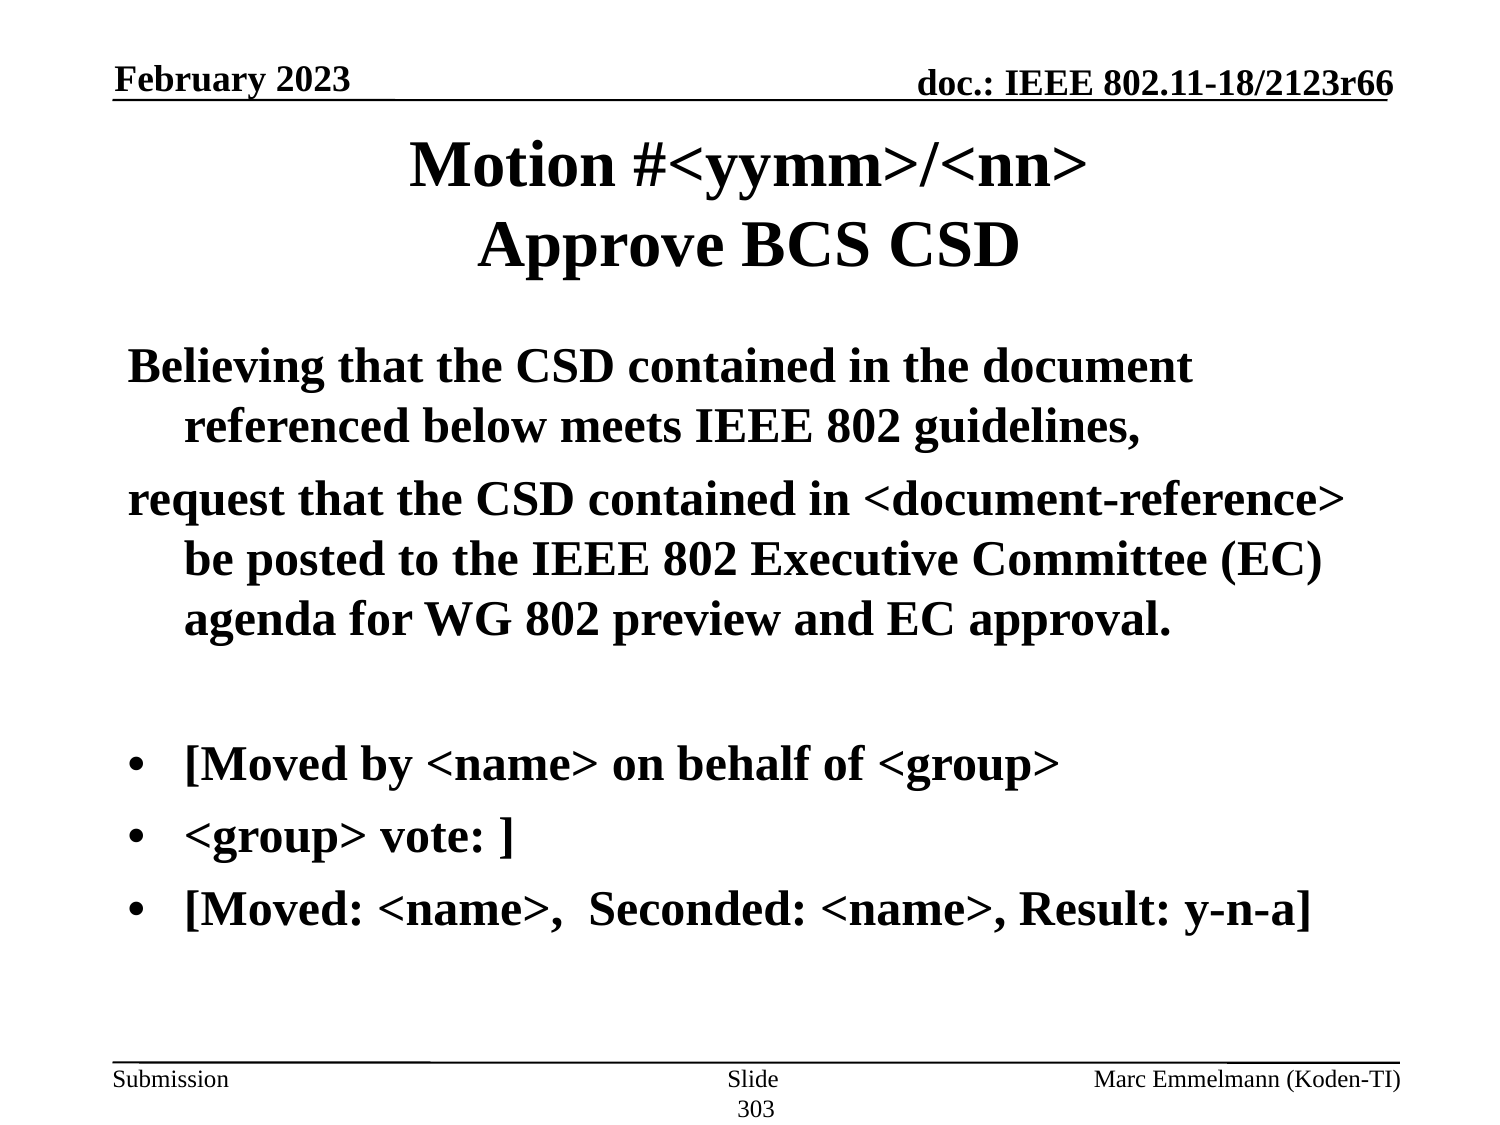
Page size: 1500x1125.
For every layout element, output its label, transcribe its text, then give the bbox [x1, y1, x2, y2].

slide_number Slide 303 [712, 1061, 800, 1123]
footer Marc Emmelmann (Koden-TI) [878, 1061, 1402, 1093]
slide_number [114, 54, 423, 100]
list Believing that the CSD contained in the document referenced below meets IEEE 802 guidelines, request that the CSD contained in <document-reference> be posted to the IEEE 802 Executive Committee (EC) agenda for WG 802 preview and EC approval. • [Moved by <name> on behalf of <group> • <group> vote: ] • [Moved: <name>, Seconded: <name>, Result: y-n-a] [112, 324, 1388, 1000]
title Motion #<yymm>/<nn> Approve BCS CSD [112, 112, 1388, 288]
